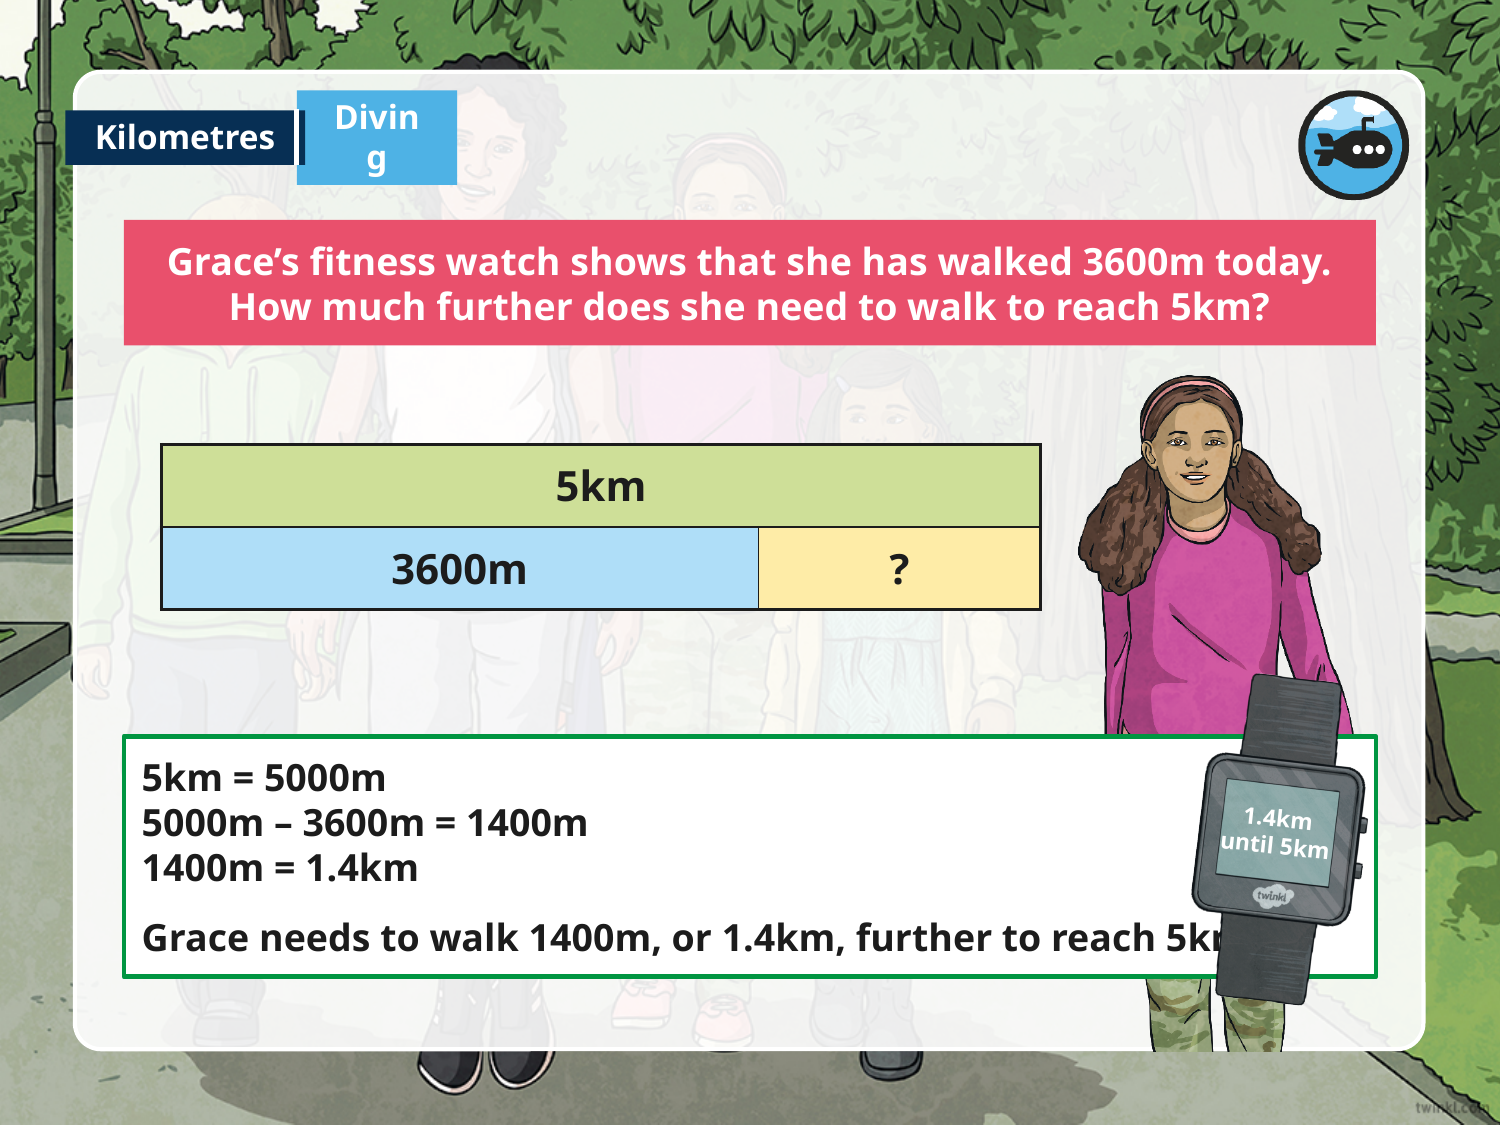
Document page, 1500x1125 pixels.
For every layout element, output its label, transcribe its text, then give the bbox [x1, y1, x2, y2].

text_box Diving [296, 90, 458, 185]
text_box Grace’s fitness watch shows that she has walked 3600m today. How much further does she need to walk to reach 5km? [123, 219, 1376, 346]
text_box 5km = 5000m 5000m – 3600m = 1400m 1400m = 1.4km Grace needs to walk 1400m, or 1.4km, further to reach 5km. [1365, 764, 1376, 977]
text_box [1197, 677, 1365, 1002]
text_box 5km = 5000m 5000m – 3600m = 1400m 1400m = 1.4km Grace needs to walk 1400m, or 1.4km, further to reach 5km. [123, 736, 1078, 977]
table_header 5km [163, 446, 1039, 526]
text_box Kilometres [299, 110, 306, 165]
text_box Kilometres [65, 110, 294, 165]
table_cell 3600m [163, 528, 758, 608]
picture [0, 0, 1500, 1125]
table_cell ? [759, 528, 1039, 608]
